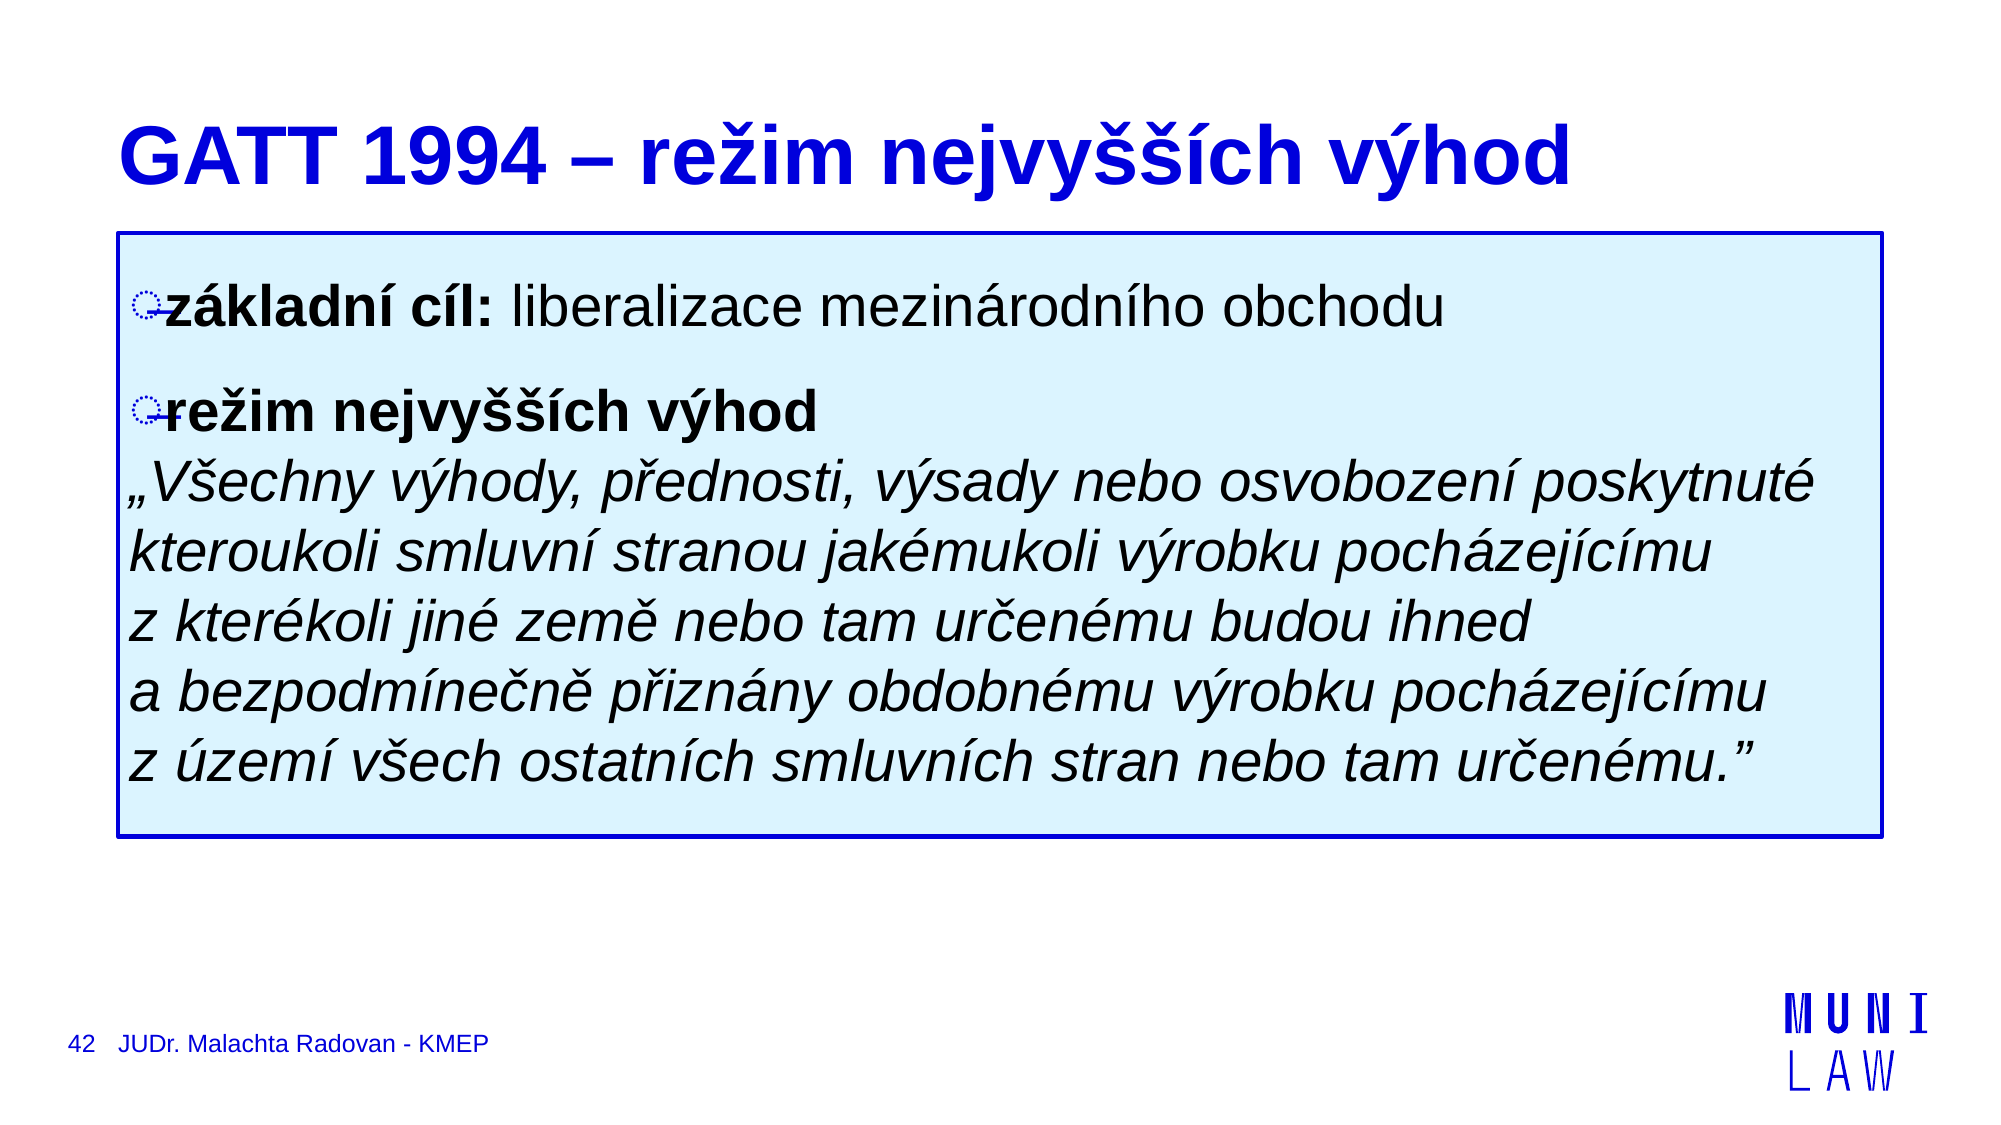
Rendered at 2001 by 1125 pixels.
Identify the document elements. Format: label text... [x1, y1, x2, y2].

title GATT 1994 – režim nejvyšších výhod [118, 118, 1883, 193]
footer JUDr. Malachta Radovan - KMEP [118, 1021, 1418, 1063]
list základní cíl: liberalizace mezinárodního obchodu režim nejvyšších výhod „Všechny výhody, přednosti, výsady nebo osvobození poskytnuté kteroukoli smluvní stranou jakémukoli výrobku pocházejícímu z kterékoli jiné země nebo tam určenému budou ihned a bezpodmínečně přiznány obdobnému výrobku pocházejícímu z území všech ostatních smluvních stran nebo tam určenému.” [116, 231, 1884, 839]
slide_number 42 [67, 1021, 110, 1063]
